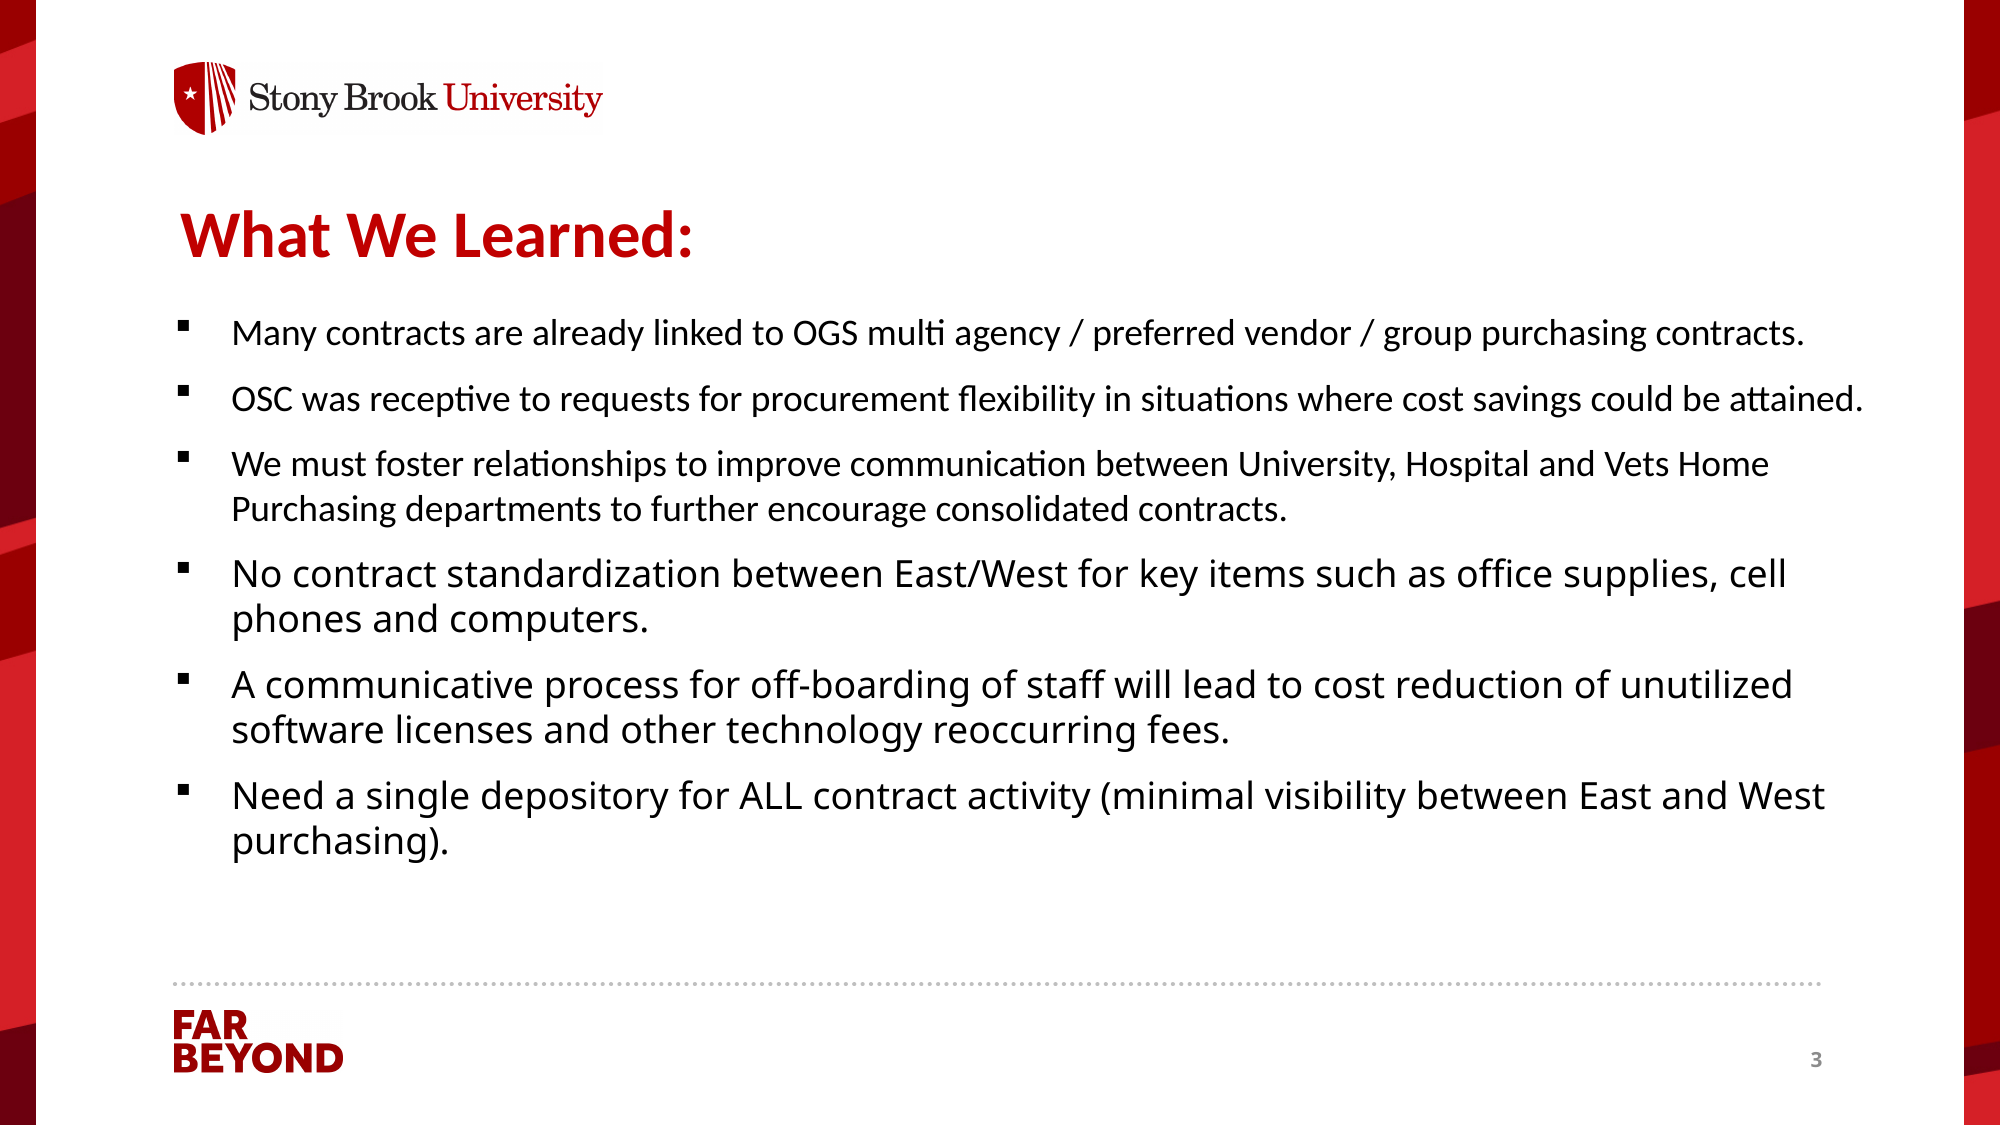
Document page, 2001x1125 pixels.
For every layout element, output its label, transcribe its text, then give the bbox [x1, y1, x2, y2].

picture [174, 1057, 343, 1073]
picture [0, 0, 36, 1125]
title What We Learned: [180, 212, 1830, 288]
picture [1964, 0, 2000, 1125]
list Many contracts are already linked to OGS multi agency / preferred vendor / group purchasing contracts. OSC was receptive to requests for procurement flexibility in situations where cost savings could be attained. We must foster relationships to improve communication between University, Hospital and Vets Home Purchasing departments to further encourage consolidated contracts. No contract standardization between East/West for key items such as office supplies, cell phones and computers. A communicative process for off-boarding of staff will lead to cost reduction of unutilized software licenses and other technology reoccurring fees. Need a single depository for ALL contract activity (minimal visibility between East and West purchasing). [174, 307, 1880, 1057]
picture [174, 62, 603, 135]
slide_number 3 [1387, 1031, 1838, 1092]
